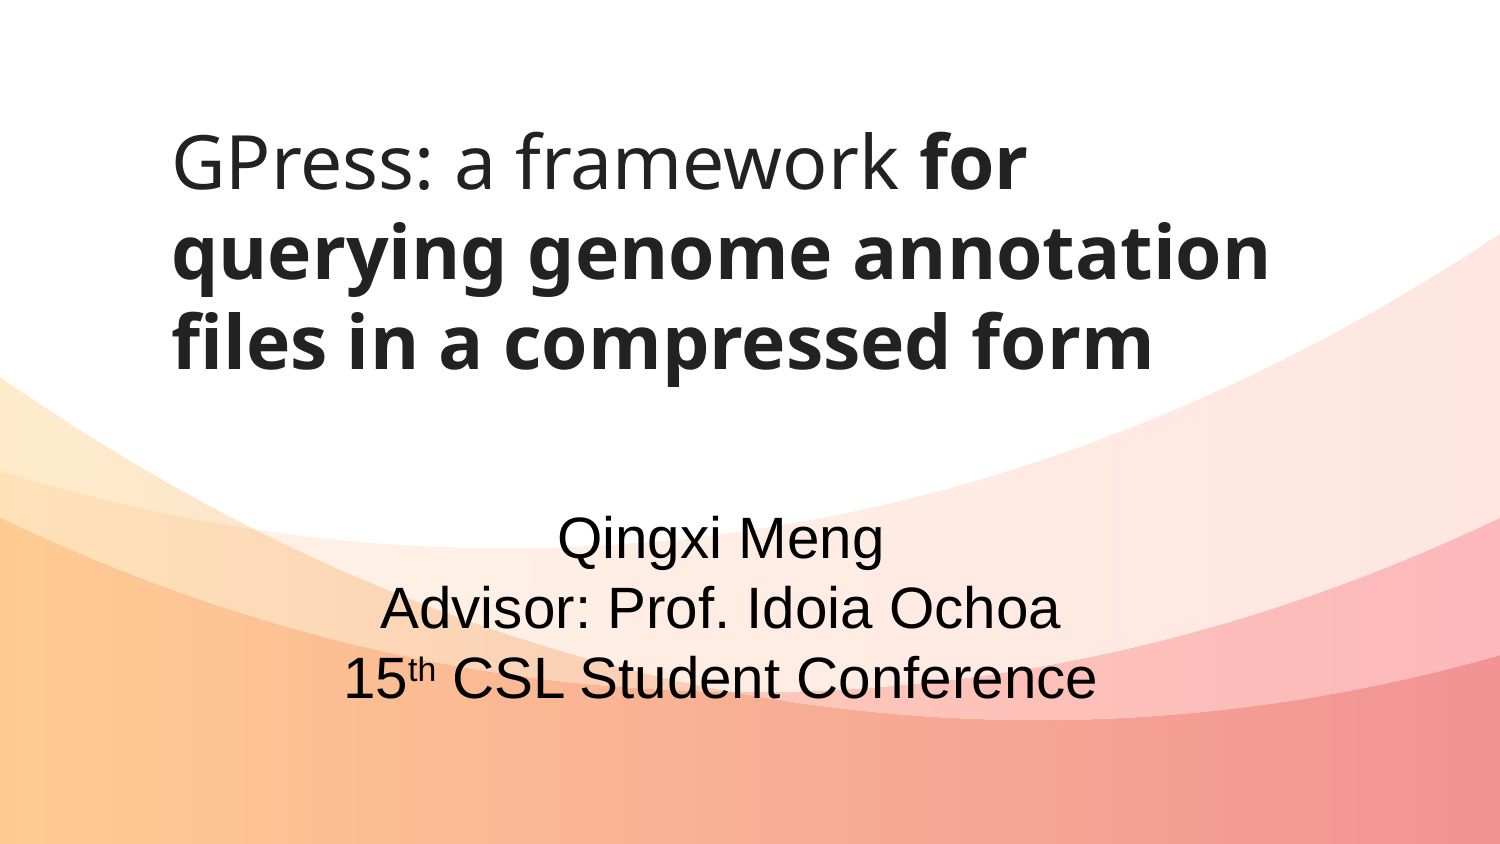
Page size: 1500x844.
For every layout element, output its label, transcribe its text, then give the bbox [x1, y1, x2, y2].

title GPress: a framework for querying genome annotation files in a compressed form [171, 114, 1332, 305]
text_box Qingxi Meng Advisor: Prof. Idoia Ochoa 15th CSL Student Conference [328, 492, 1115, 718]
